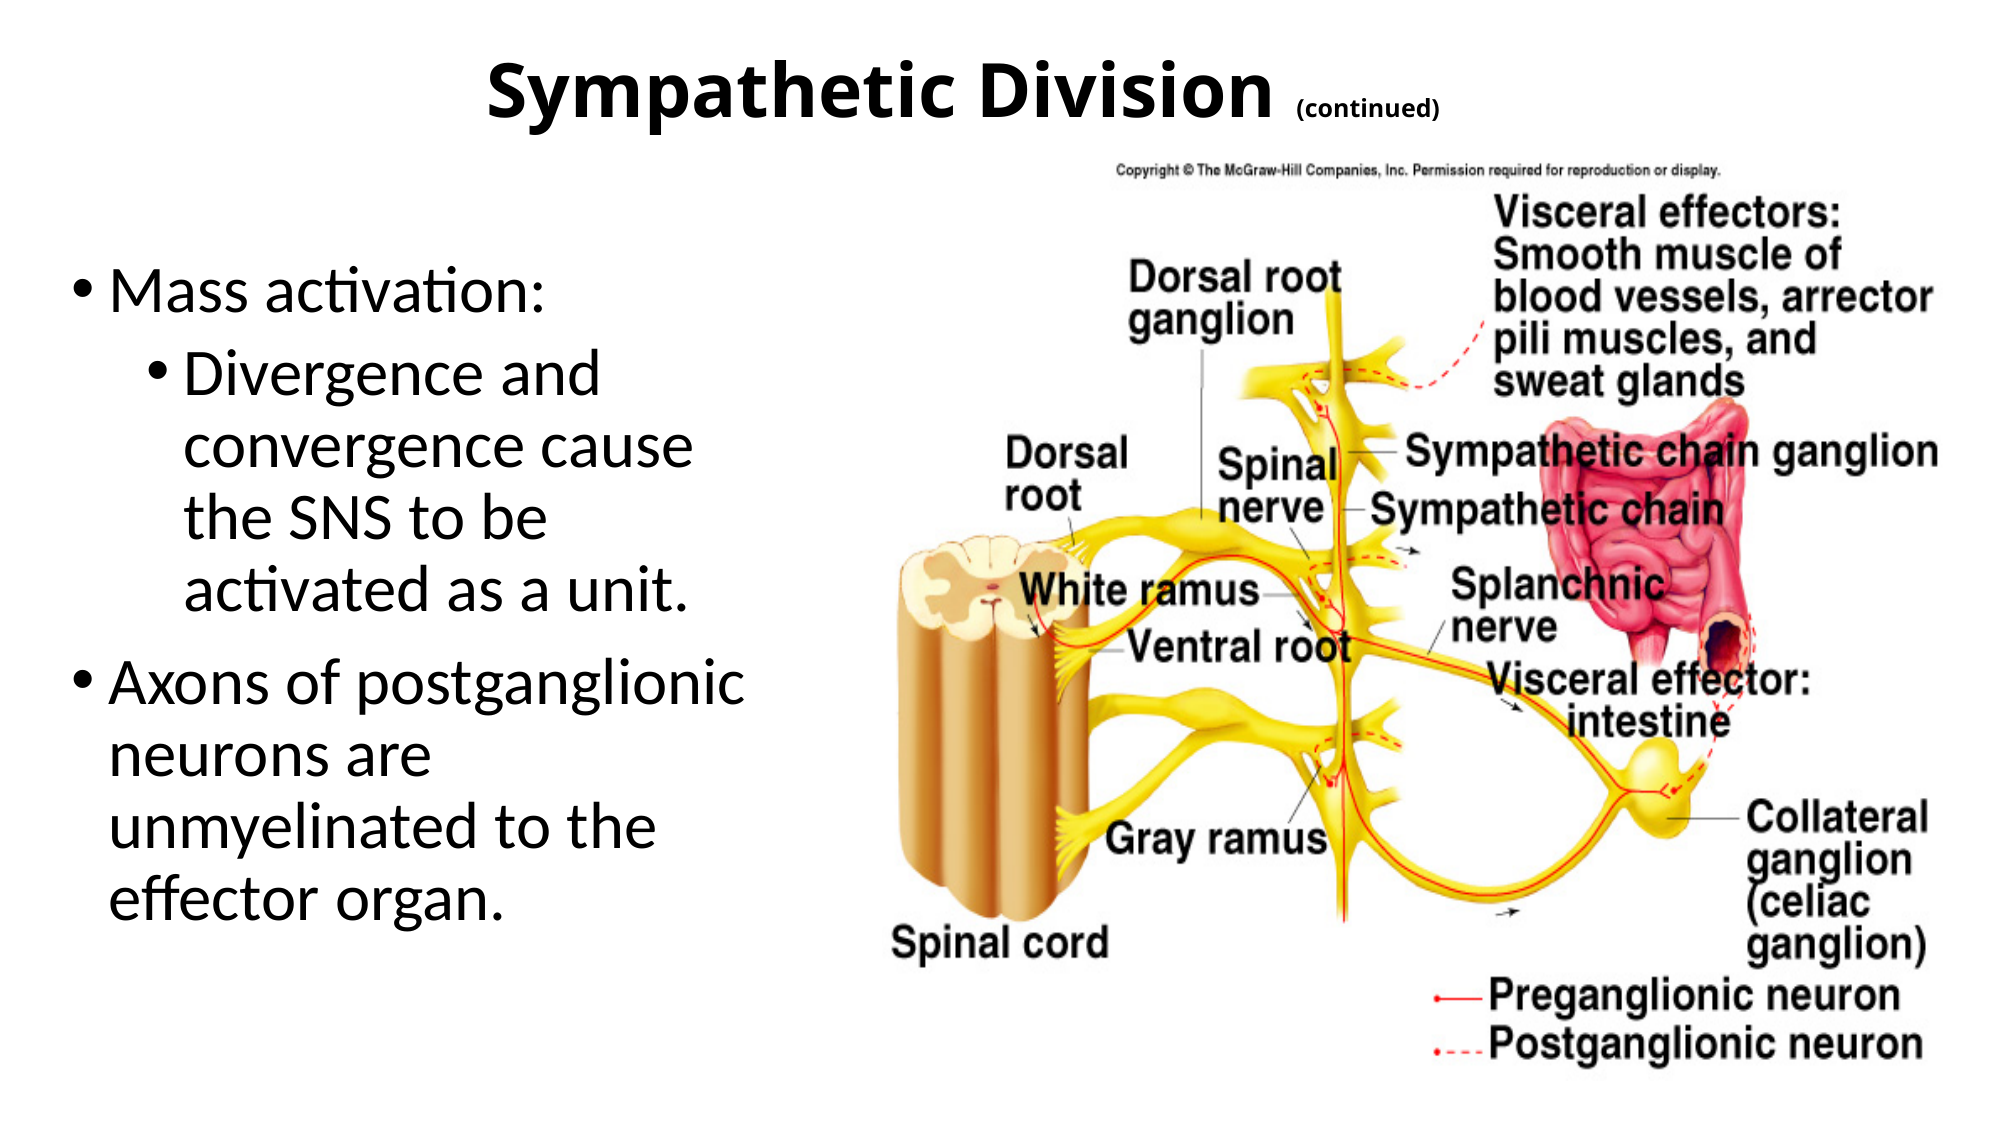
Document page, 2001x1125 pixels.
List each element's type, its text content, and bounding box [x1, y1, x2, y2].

list Mass activation: Divergence and convergence cause the SNS to be activated as a unit. Axons of postganglionic neurons are unmyelinated to the effector organ. [55, 247, 775, 1023]
picture [882, 160, 1956, 1081]
title Sympathetic Division (continued) [471, 0, 1750, 188]
